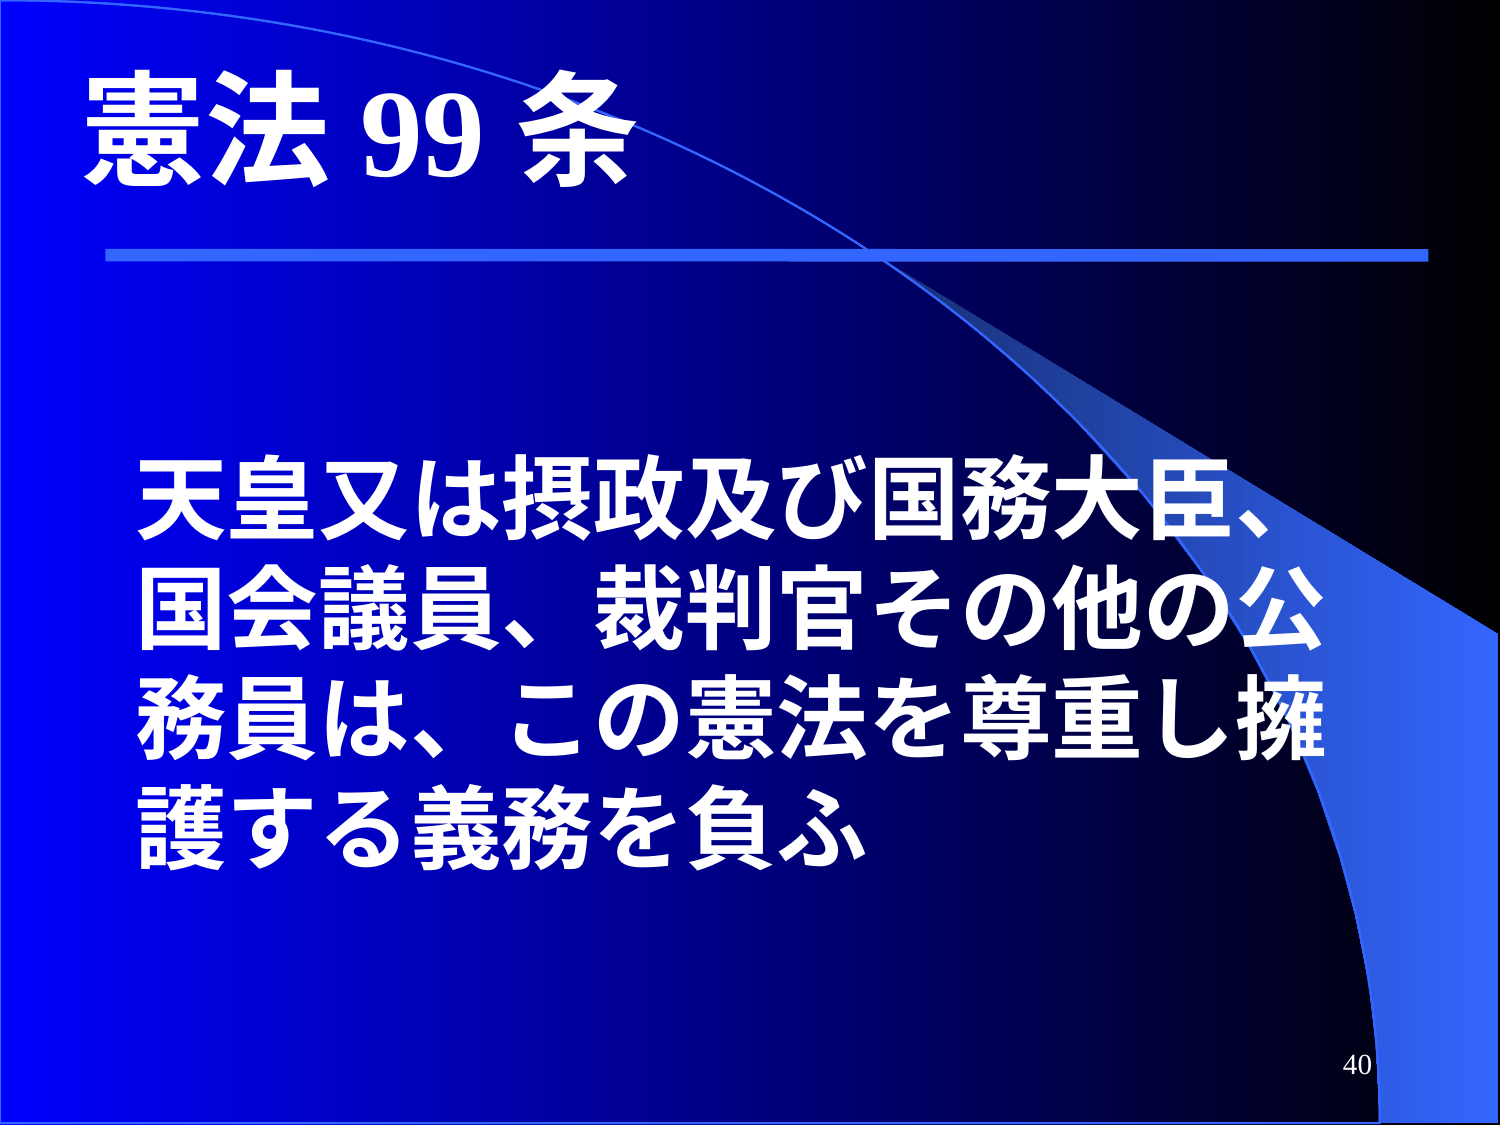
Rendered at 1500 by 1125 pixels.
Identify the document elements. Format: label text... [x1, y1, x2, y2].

title 憲法99条 [64, 32, 1429, 220]
list 天皇又は摂政及び国務大臣、国会議員、裁判官その他の公務員は、この憲法を尊重し擁護する義務を負ふ [119, 326, 1429, 1106]
